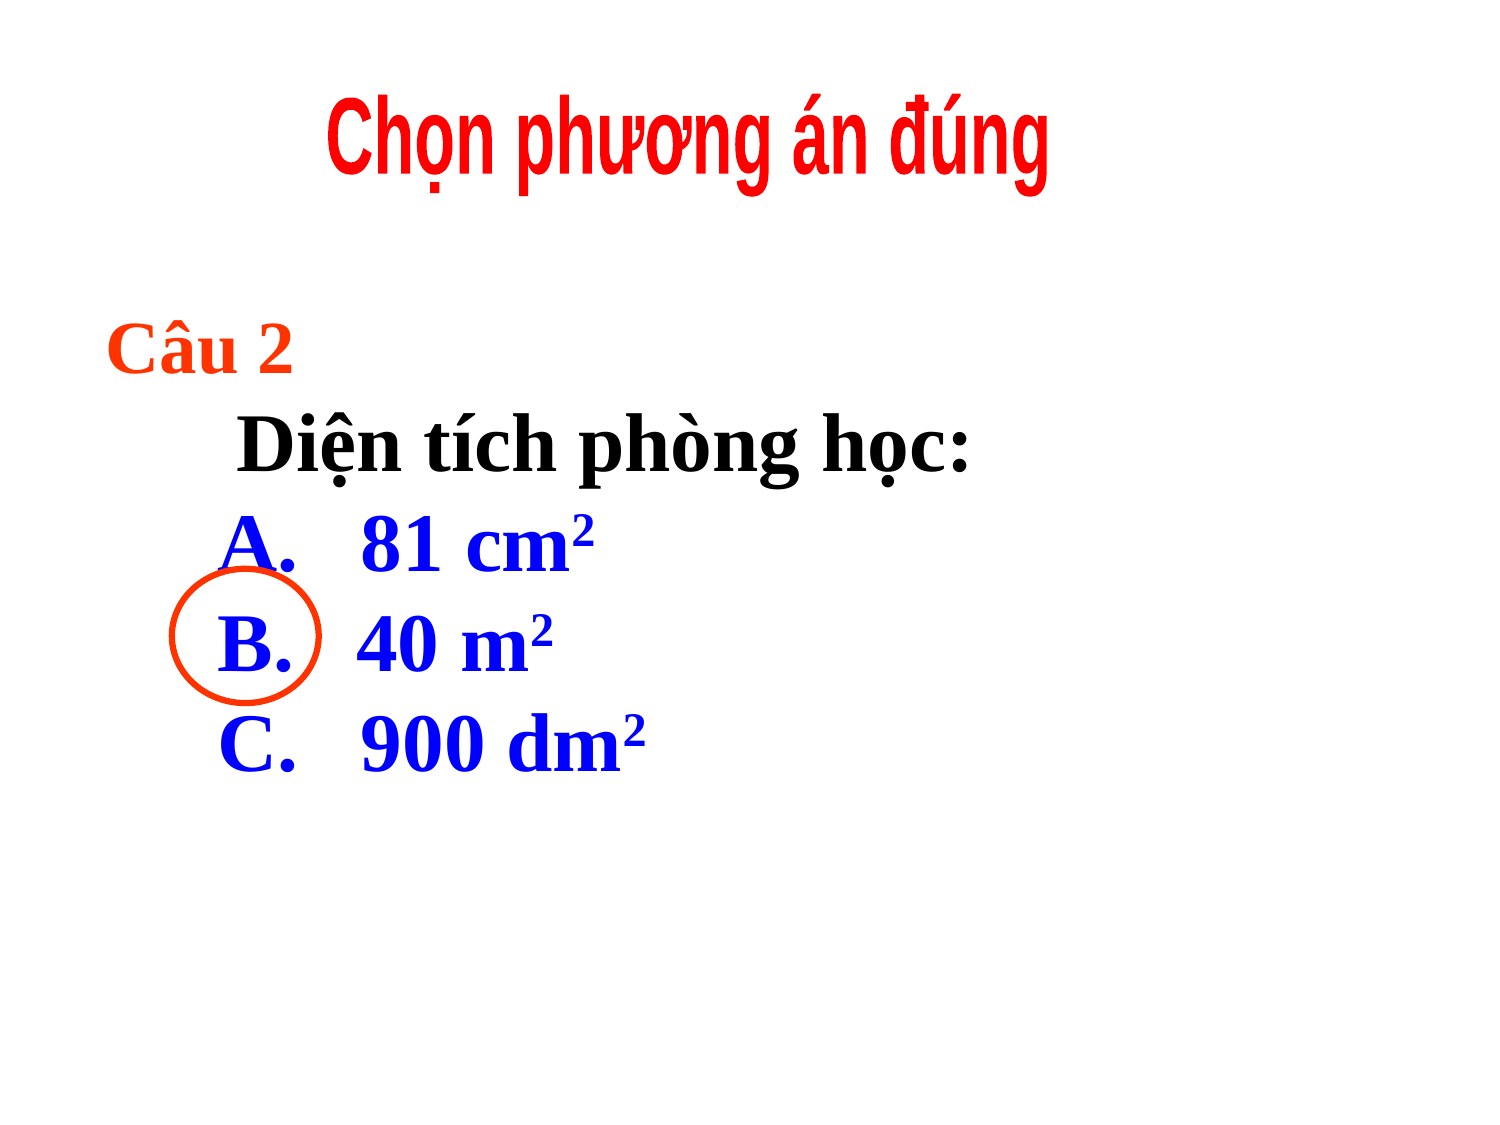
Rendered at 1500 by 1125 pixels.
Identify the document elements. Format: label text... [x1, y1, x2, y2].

text_box Câu 2 Diện tích phòng học: A. 81 cm2 B. 40 m2 C. 900 dm2 [71, 290, 1207, 796]
text_box [171, 568, 319, 704]
